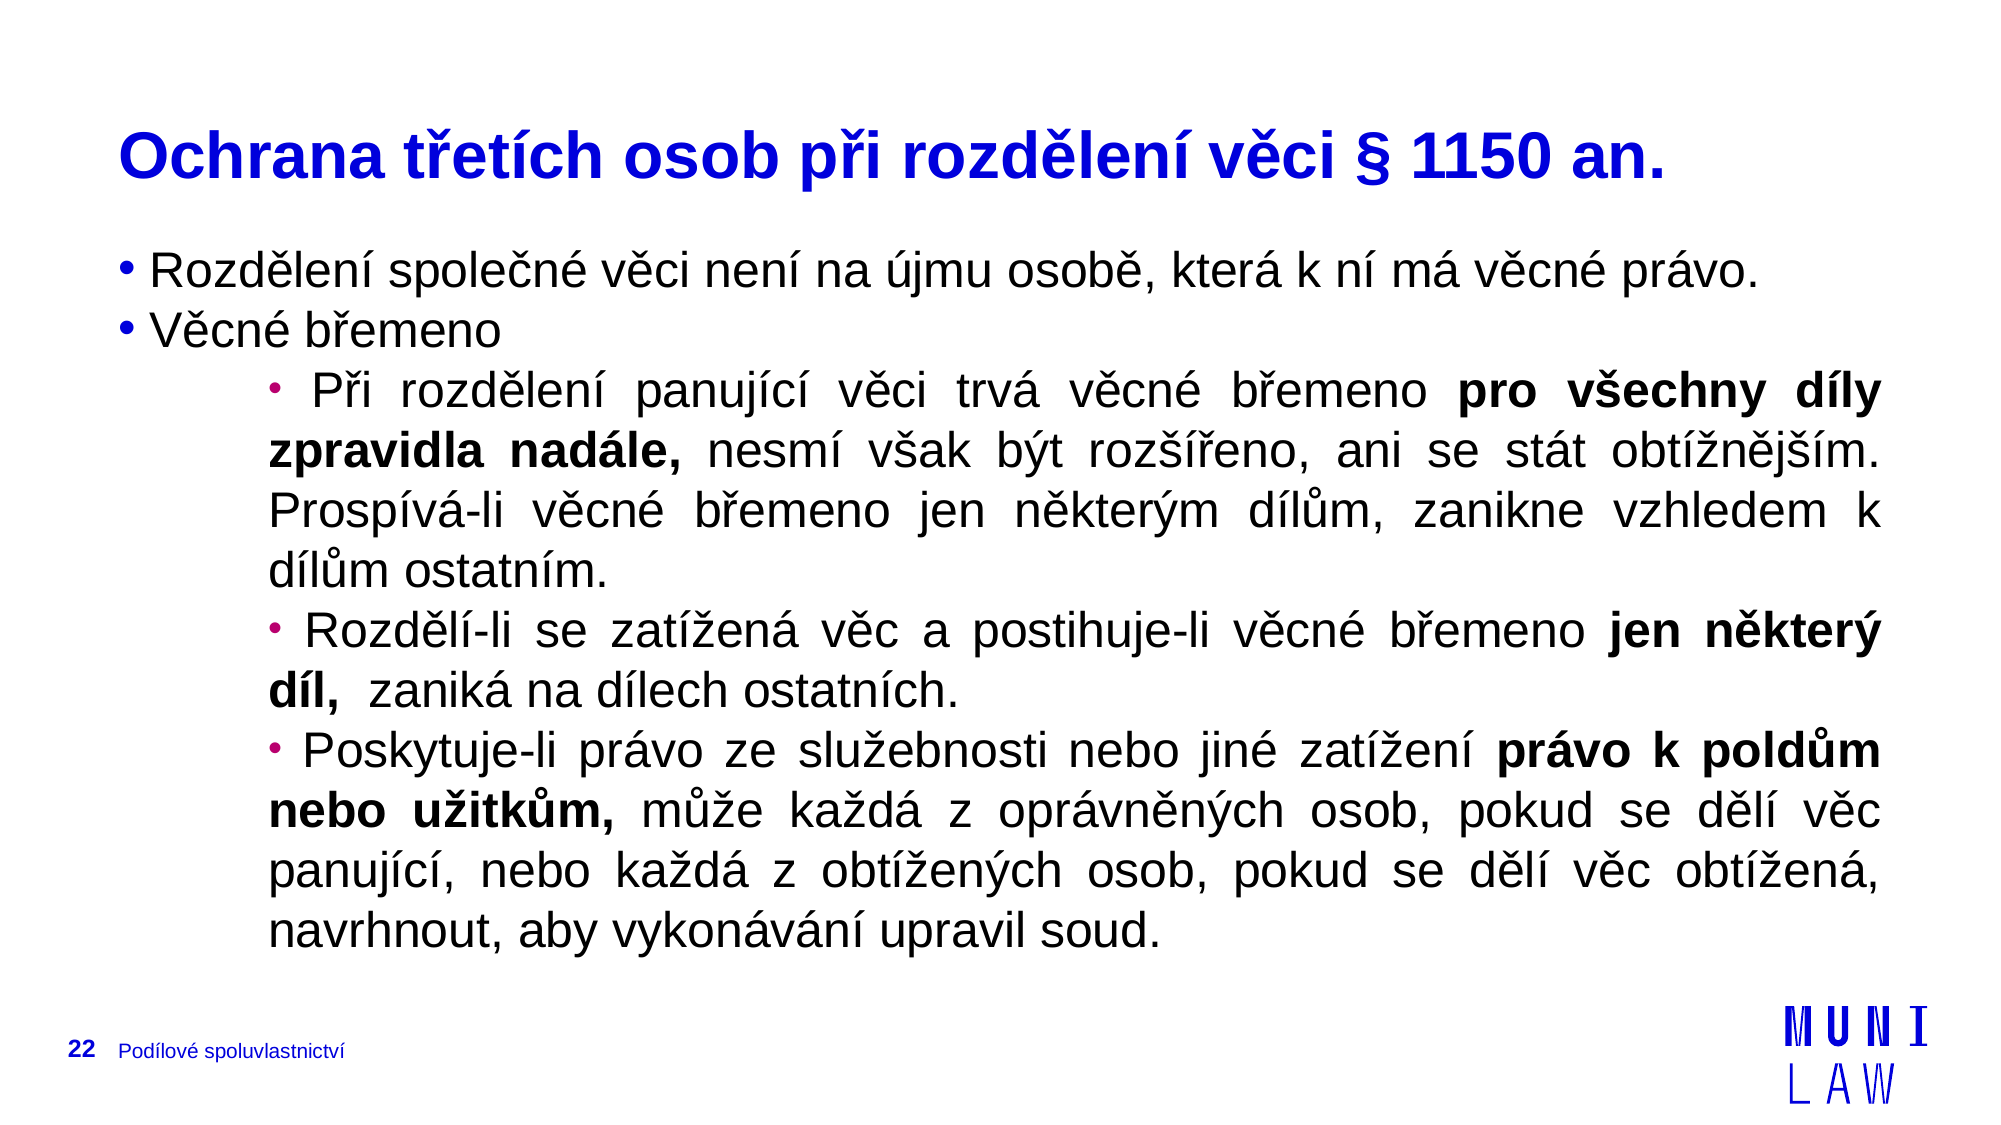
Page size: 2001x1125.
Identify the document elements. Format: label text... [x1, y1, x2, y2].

footer Podílové spoluvlastnictví [119, 1021, 1418, 1063]
title Ochrana třetích osob při rozdělení věci § 1150 an. [118, 118, 1883, 193]
list Rozdělení společné věci není na újmu osobě, která k ní má věcné právo. Věcné břemeno Při rozdělení panující věci trvá věcné břemeno pro všechny díly zpravidla nadále, nesmí však být rozšířeno, ani se stát obtížnějším. Prospívá-li věcné břemeno jen některým dílům, zanikne vzhledem k dílům ostatním. Rozdělí-li se zatížená věc a postihuje-li věcné břemeno jen některý díl, zaniká na dílech ostatních. Poskytuje-li právo ze služebnosti nebo jiné zatížení právo k poldům nebo užitkům, může každá z oprávněných osob, pokud se dělí věc panující, nebo každá z obtížených osob, pokud se dělí věc obtížená, navrhnout, aby vykonávání upravil soud. [118, 237, 1883, 957]
slide_number 22 [67, 1021, 119, 1063]
